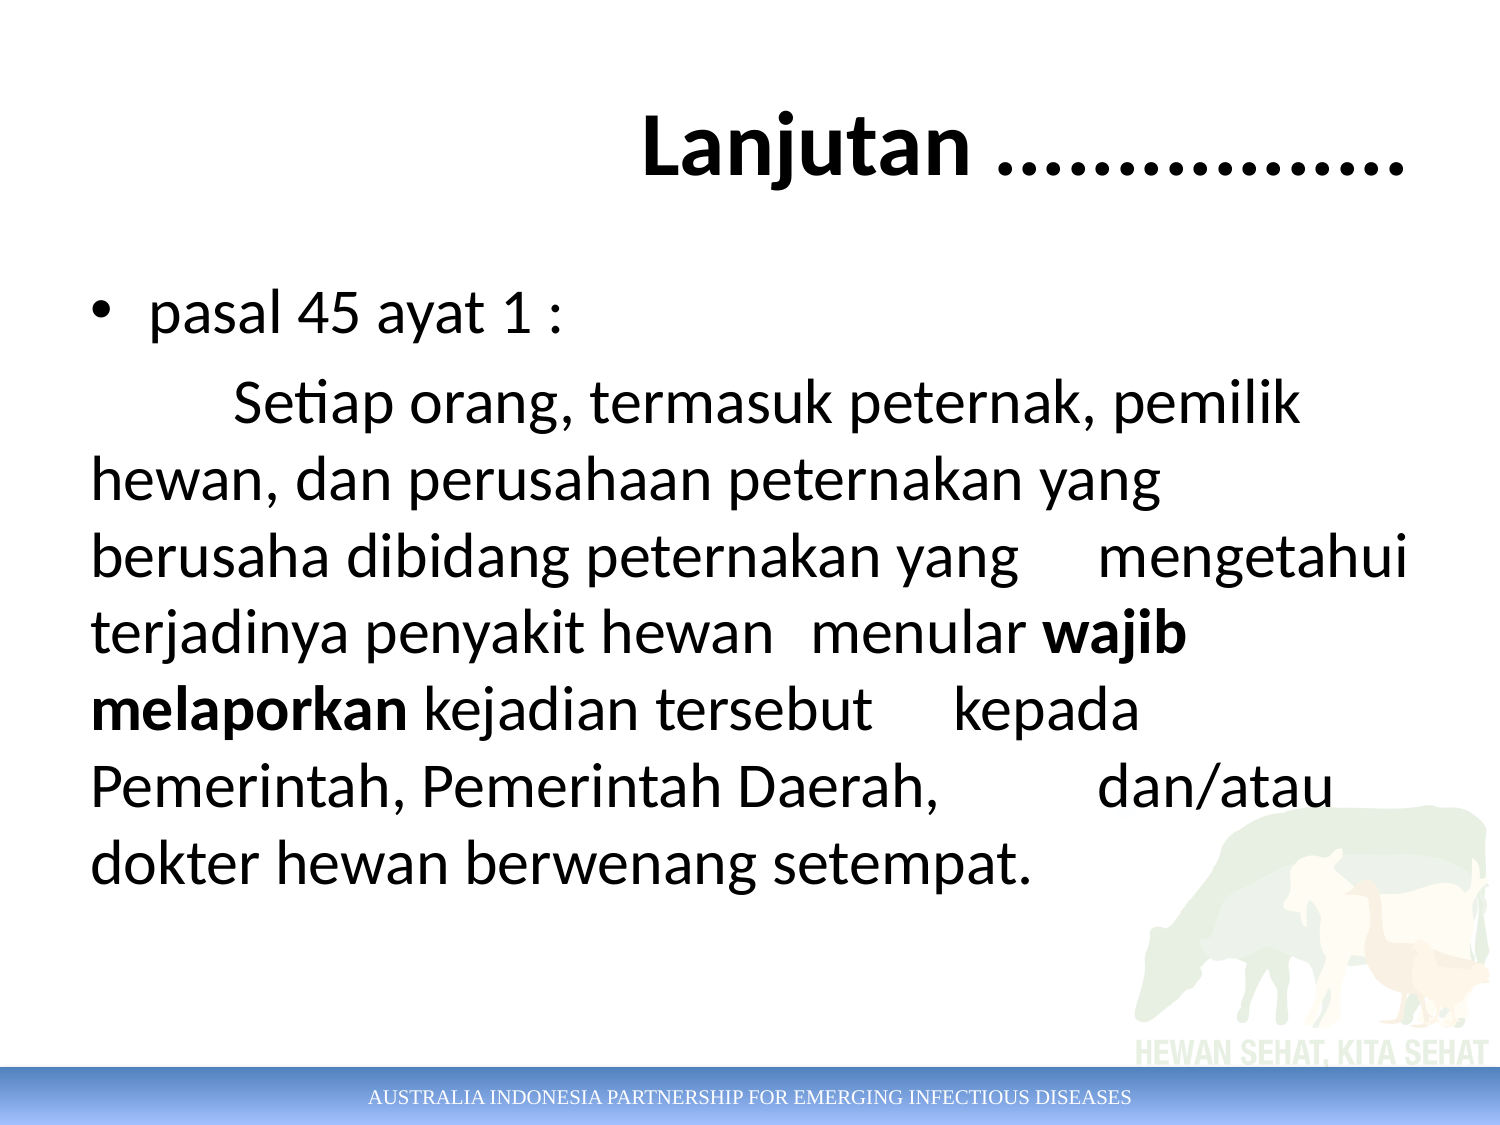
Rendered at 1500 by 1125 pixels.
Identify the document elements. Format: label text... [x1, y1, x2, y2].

title Lanjutan ................. [75, 45, 1425, 233]
list pasal 45 ayat 1 : Setiap orang, termasuk peternak, pemilik hewan, dan perusahaan peternakan yang berusaha dibidang peternakan yang mengetahui terjadinya penyakit hewan menular wajib melaporkan kejadian tersebut kepada Pemerintah, Pemerintah Daerah, dan/atau dokter hewan berwenang setempat. [75, 262, 1425, 1005]
